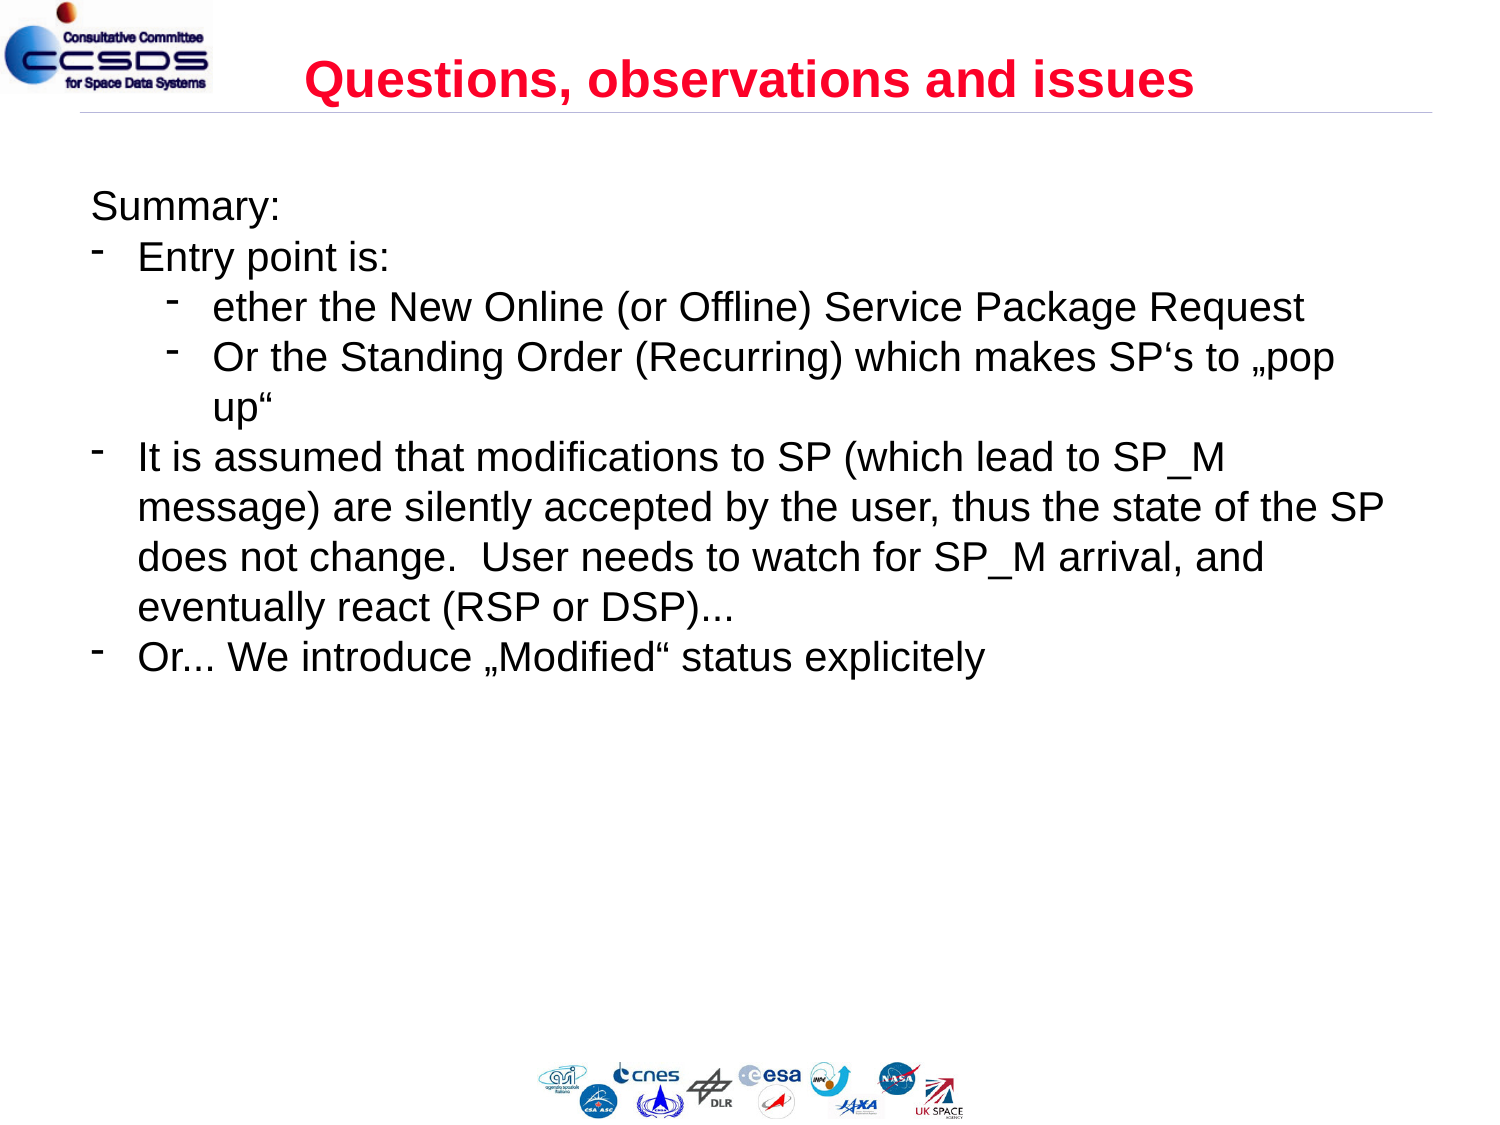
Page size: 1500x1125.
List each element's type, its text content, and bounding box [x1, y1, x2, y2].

picture [0, 0, 213, 94]
text_box Summary: Entry point is: ether the New Online (or Offline) Service Package Request Or the Standing Order (Recurring) which makes SP‘s to „pop up“ It is assumed that modifications to SP (which lead to SP_M message) are silently accepted by the user, thus the state of the SP does not change. User needs to watch for SP_M arrival, and eventually react (RSP or DSP)... Or... We introduce „Modified“ status explicitely [75, 171, 1412, 787]
title Questions, observations and issues [75, 45, 1425, 166]
picture [537, 1062, 963, 1119]
